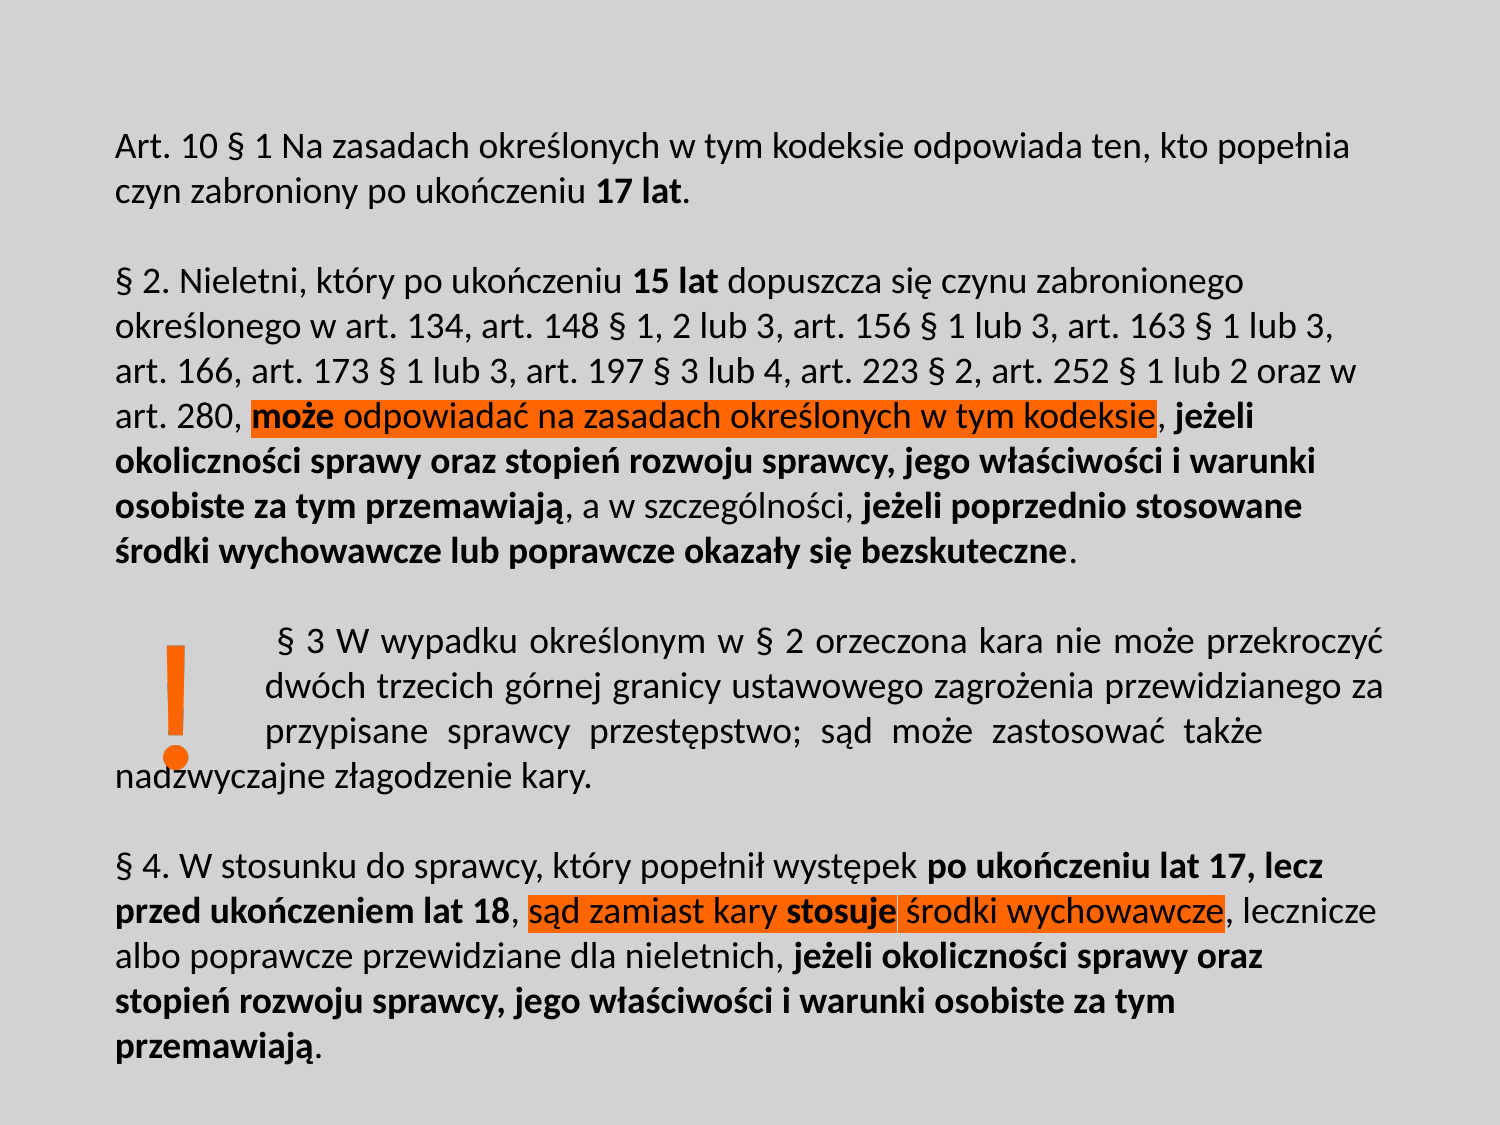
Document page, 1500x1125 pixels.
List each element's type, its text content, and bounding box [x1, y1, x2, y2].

text_box Art. 10 § 1 Na zasadach określonych w tym kodeksie odpowiada ten, kto popełnia czyn zabroniony po ukończeniu 17 lat. § 2. Nieletni, który po ukończeniu 15 lat dopuszcza się czynu zabronionego określonego w art. 134, art. 148 § 1, 2 lub 3, art. 156 § 1 lub 3, art. 163 § 1 lub 3, art. 166, art. 173 § 1 lub 3, art. 197 § 3 lub 4, art. 223 § 2, art. 252 § 1 lub 2 oraz w art. 280, może odpowiadać na zasadach określonych w tym kodeksie, jeżeli okoliczności sprawy oraz stopień rozwoju sprawcy, jego właściwości i warunki osobiste za tym przemawiają, a w szczególności, jeżeli poprzednio stosowane środki wychowawcze lub poprawcze okazały się bezskuteczne. § 3 W wypadku określonym w § 2 orzeczona kara nie może przekroczyć dwóch trzecich górnej granicy ustawowego zagrożenia przewidzianego za przypisane sprawcy przestępstwo; sąd może zastosować także nadzwyczajne złagodzenie kary. § 4. W stosunku do sprawcy, który popełnił występek po ukończeniu lat 17, lecz przed ukończeniem lat 18, sąd zamiast kary stosuje środki wychowawcze, lecznicze albo poprawcze przewidziane dla nieletnich, jeżeli okoliczności sprawy oraz stopień rozwoju sprawcy, jego właściwości i warunki osobiste za tym przemawiają. [100, 113, 1400, 1074]
picture [100, 633, 251, 784]
